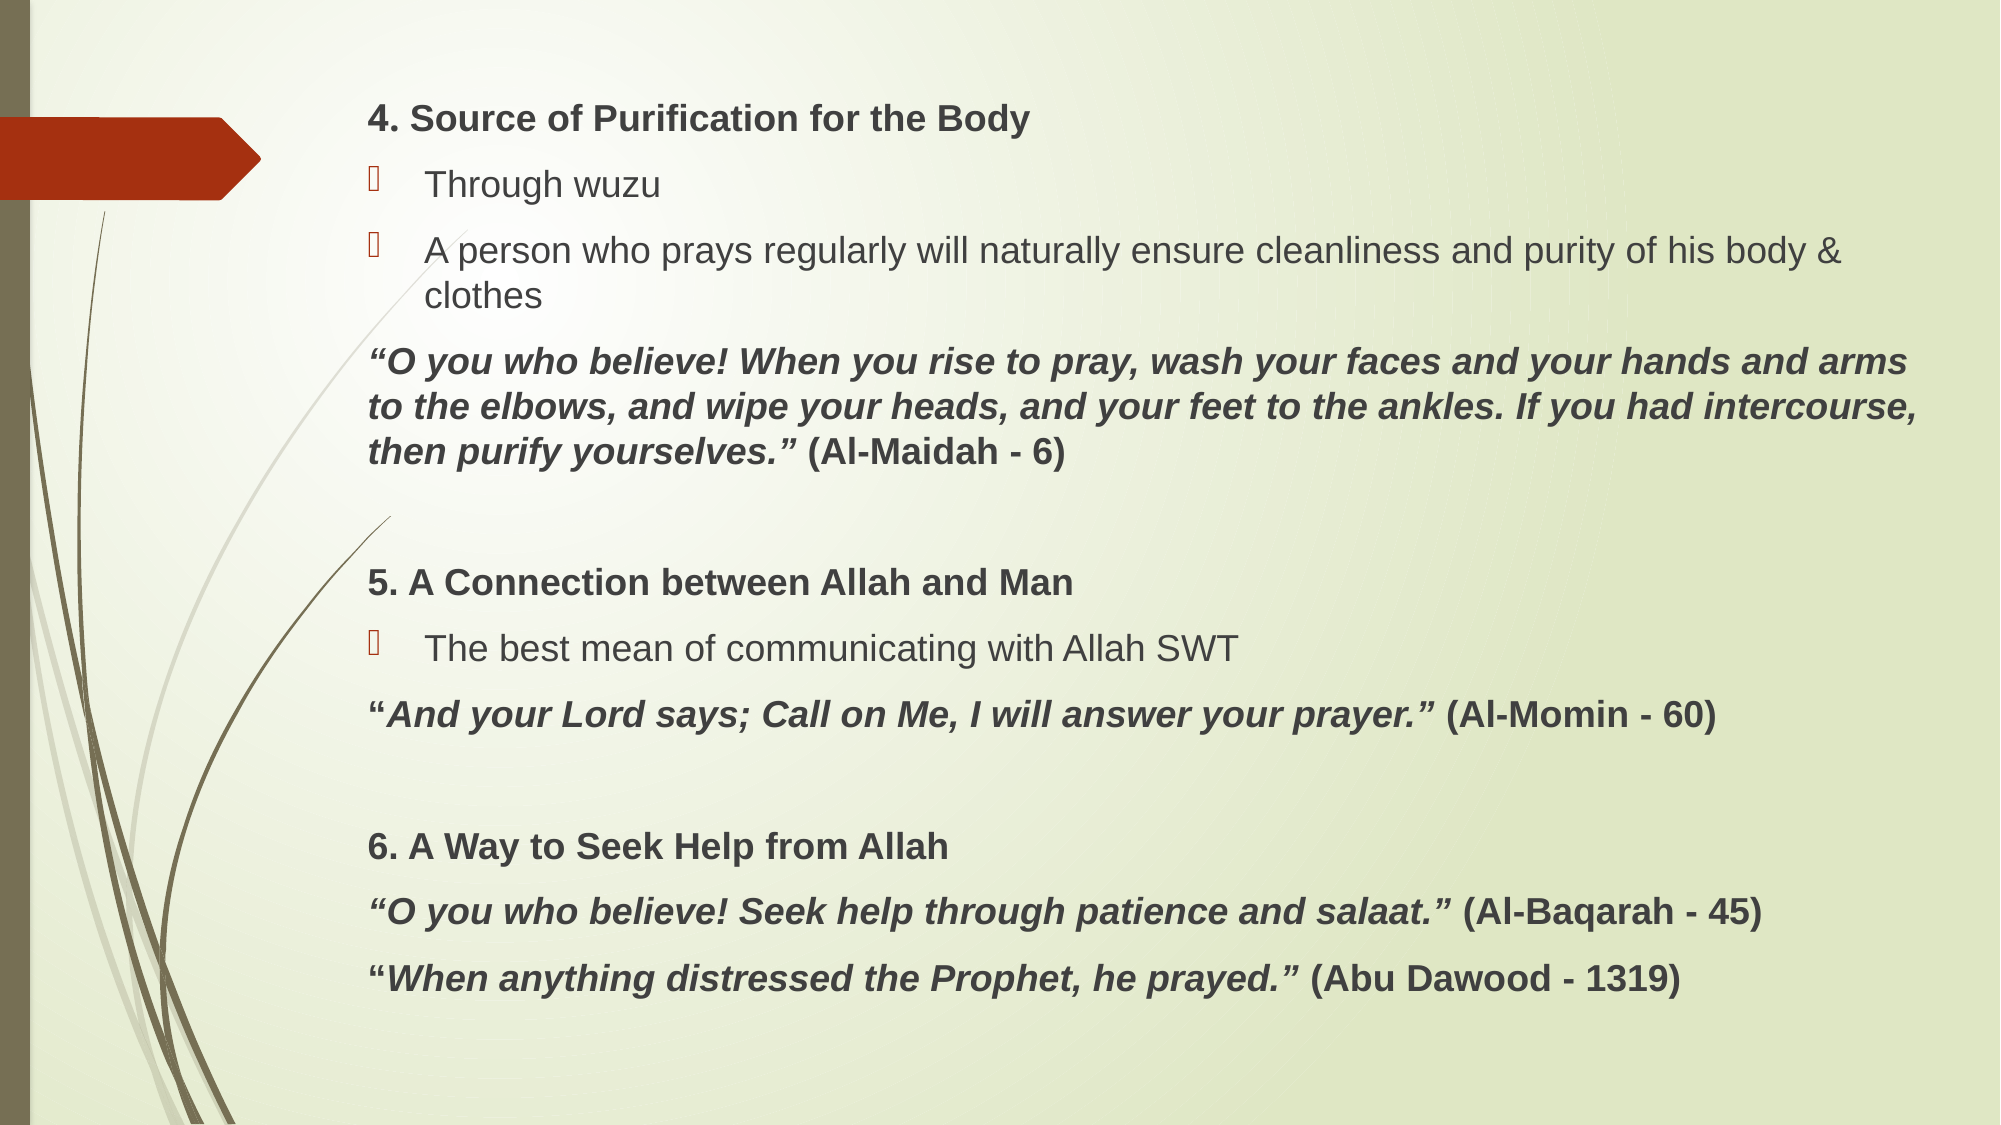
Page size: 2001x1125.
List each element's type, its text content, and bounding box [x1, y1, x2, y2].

list 4. Source of Purification for the Body Through wuzu A person who prays regularly will naturally ensure cleanliness and purity of his body & clothes “O you who believe! When you rise to pray, wash your faces and your hands and arms to the elbows, and wipe your heads, and your feet to the ankles. If you had intercourse, then purify yourselves.” (Al-Maidah - 6) 5. A Connection between Allah and Man The best mean of communicating with Allah SWT “And your Lord says; Call on Me, I will answer your prayer.” (Al-Momin - 60) 6. A Way to Seek Help from Allah “O you who believe! Seek help through patience and salaat.” (Al-Baqarah - 45) “When anything distressed the Prophet, he prayed.” (Abu Dawood - 1319) [352, 86, 1955, 1057]
